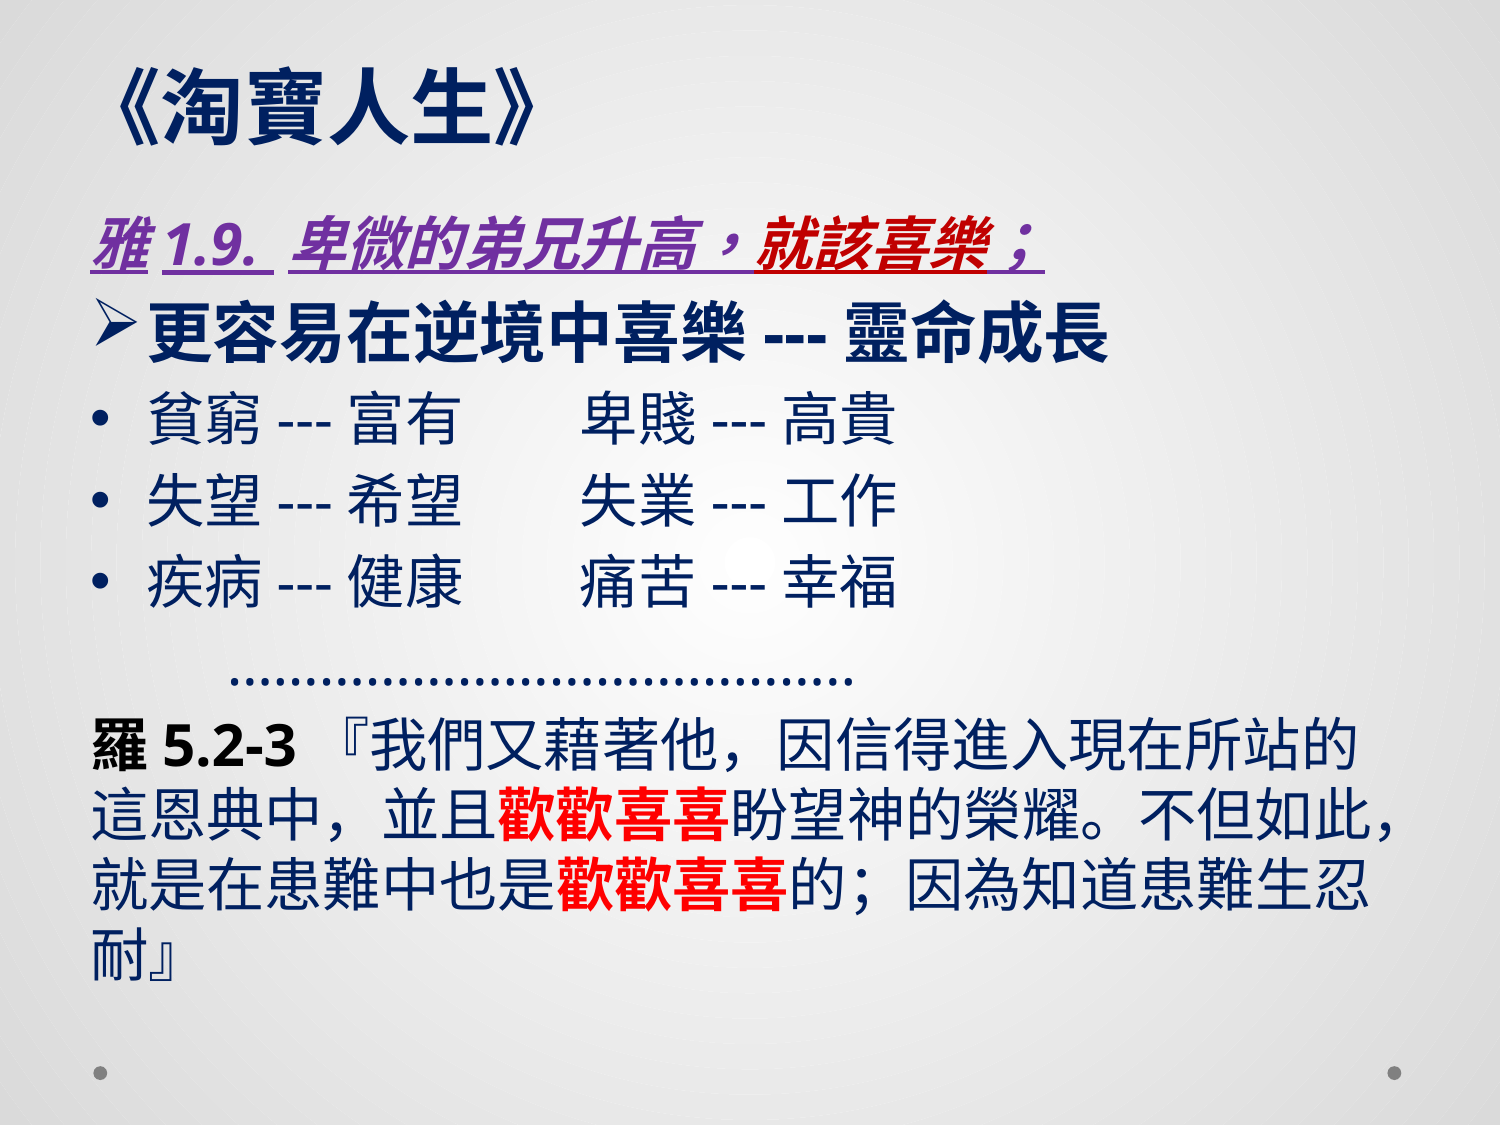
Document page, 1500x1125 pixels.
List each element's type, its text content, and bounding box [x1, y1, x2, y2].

title 《淘寶人生》 [62, 37, 1425, 163]
list 雅1.9. 卑微的弟兄升高，就該喜樂； 更容易在逆境中喜樂---靈命成長 貧窮---富有 卑賤---高貴 失望---希望 失業---工作 疾病---健康 痛苦---幸福 ………………………………….. 羅5.2-3『我們又藉著他，因信得進入現在所站的這恩典中，並且歡歡喜喜盼望神的榮耀。不但如此，就是在患難中也是歡歡喜喜的；因為知道患難生忍耐』 [75, 200, 1400, 1050]
